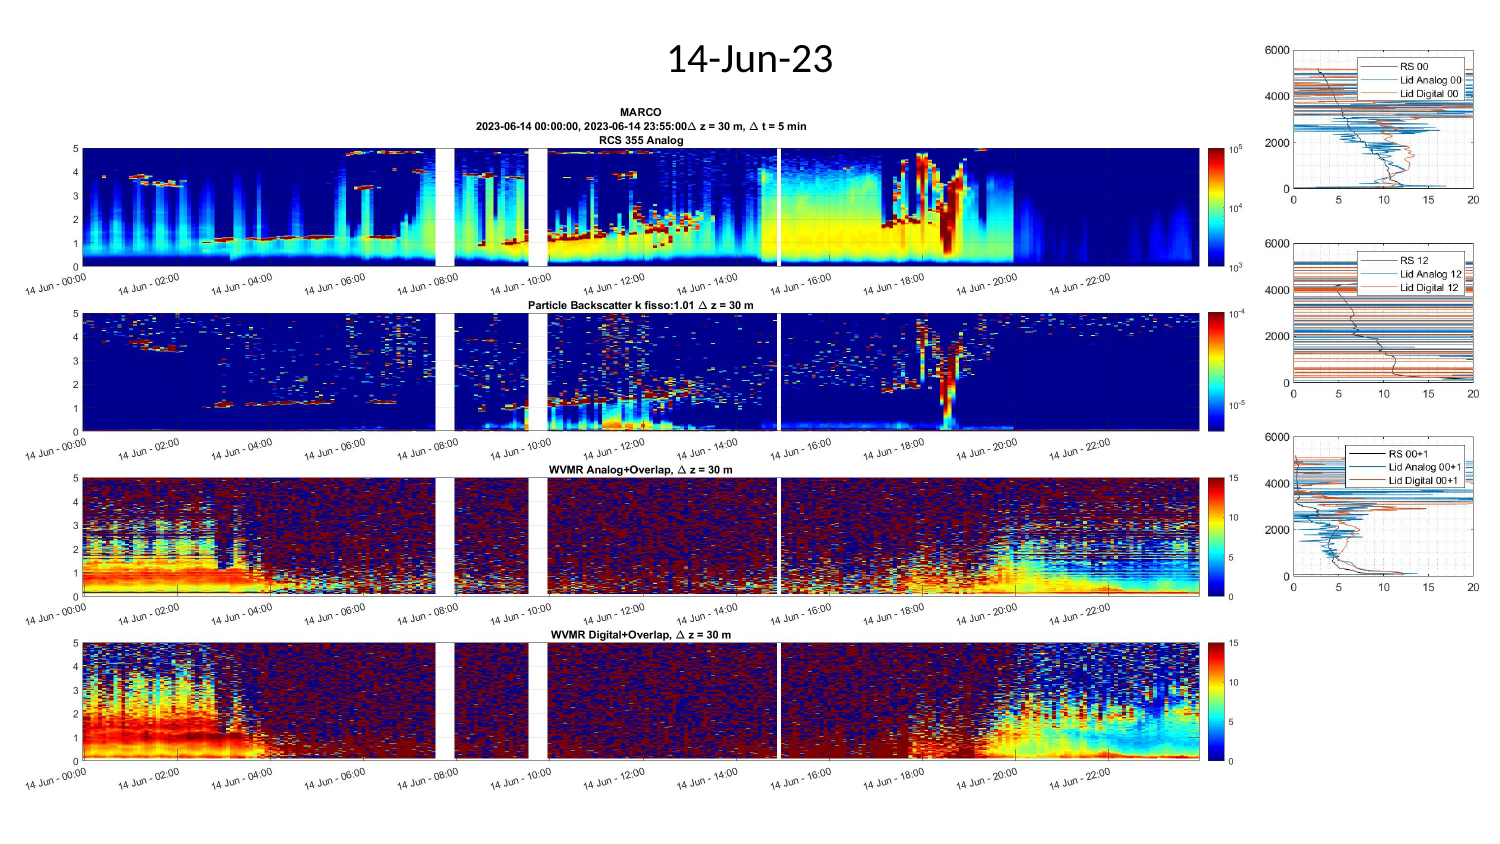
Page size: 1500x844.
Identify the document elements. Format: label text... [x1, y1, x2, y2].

title 14-Jun-23 [75, 20, 1257, 89]
picture [1263, 1, 1495, 647]
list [0, 90, 1388, 844]
